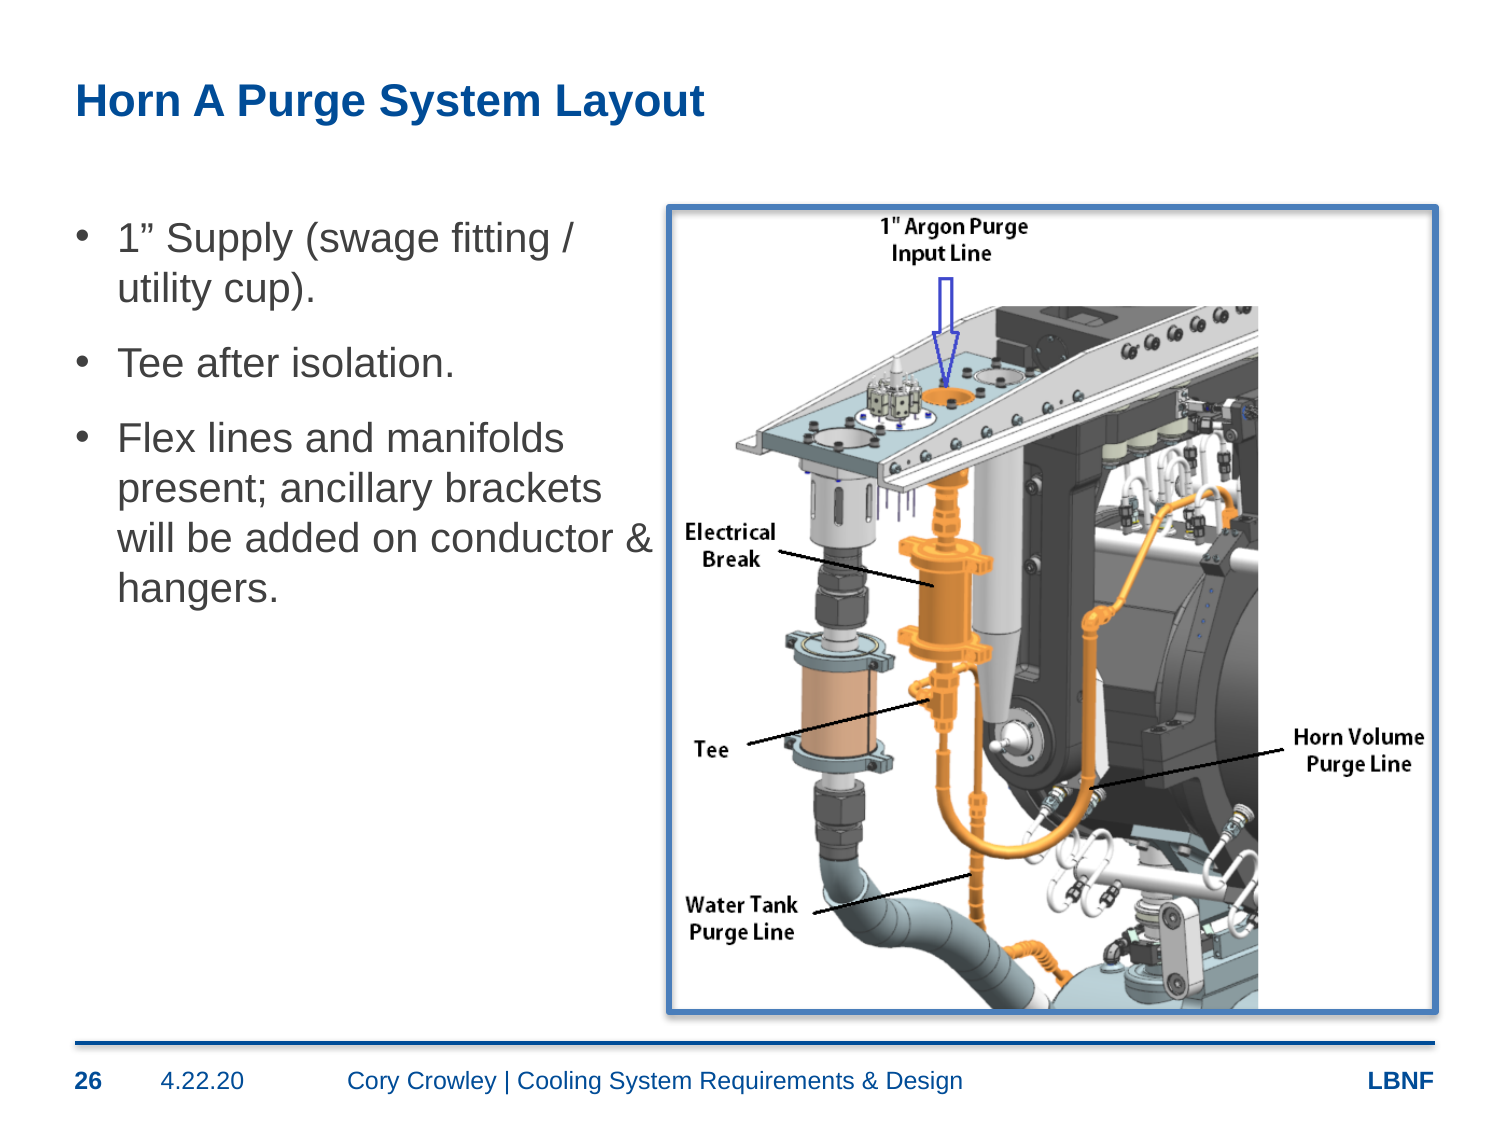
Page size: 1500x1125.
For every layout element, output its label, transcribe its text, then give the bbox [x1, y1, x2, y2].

footer Cory Crowley | Cooling System Requirements & Design [347, 1064, 1269, 1096]
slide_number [160, 1064, 347, 1096]
picture [668, 206, 1436, 1013]
list 1” Supply (swage fitting / utility cup). Tee after isolation. Flex lines and manifolds present; ancillary brackets will be added on conductor & hangers. [75, 203, 654, 999]
slide_number 26 [74, 1064, 160, 1096]
title Horn A Purge System Layout [75, 70, 1436, 165]
